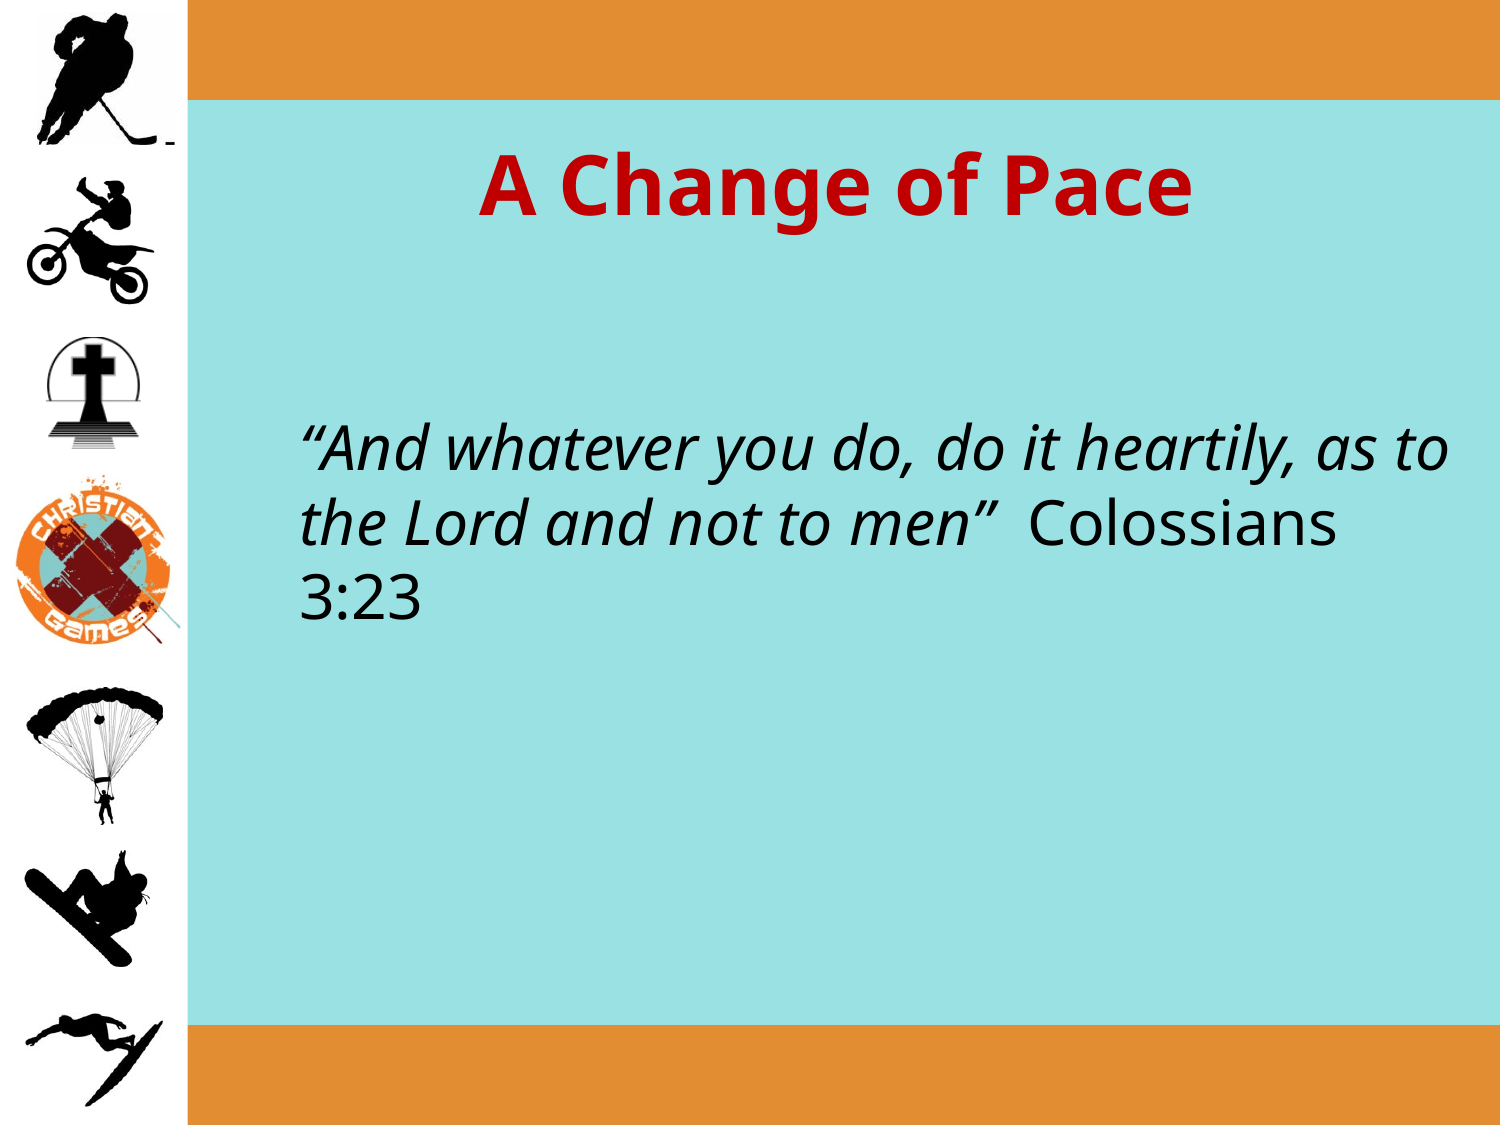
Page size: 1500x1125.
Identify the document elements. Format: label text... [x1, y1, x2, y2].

picture [0, 462, 187, 663]
picture [37, 12, 175, 145]
picture [26, 687, 163, 825]
picture [37, 337, 150, 450]
title A Change of Pace [200, 125, 1475, 250]
list “And whatever you do, do it heartily, as to the Lord and not to men” Colossians 3:23 [200, 312, 1475, 1000]
picture [24, 1012, 163, 1107]
picture [24, 850, 150, 967]
picture [24, 174, 159, 308]
